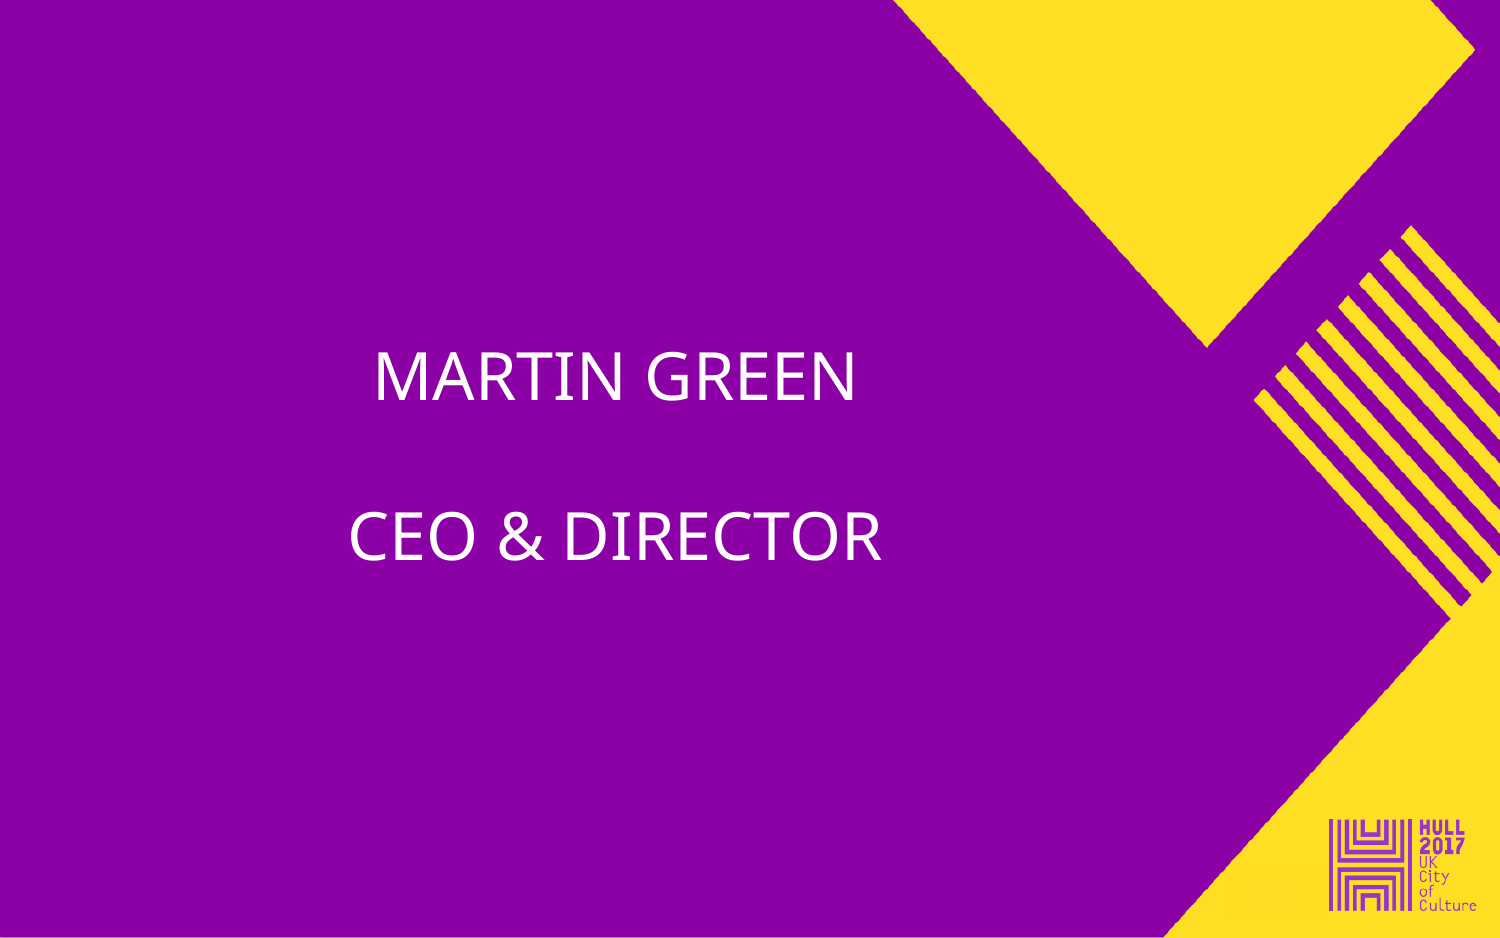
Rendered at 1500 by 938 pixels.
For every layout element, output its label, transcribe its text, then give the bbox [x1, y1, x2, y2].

text_box MARTIN GREEN CEO & DIRECTOR [312, 326, 773, 582]
picture [778, 0, 1500, 938]
